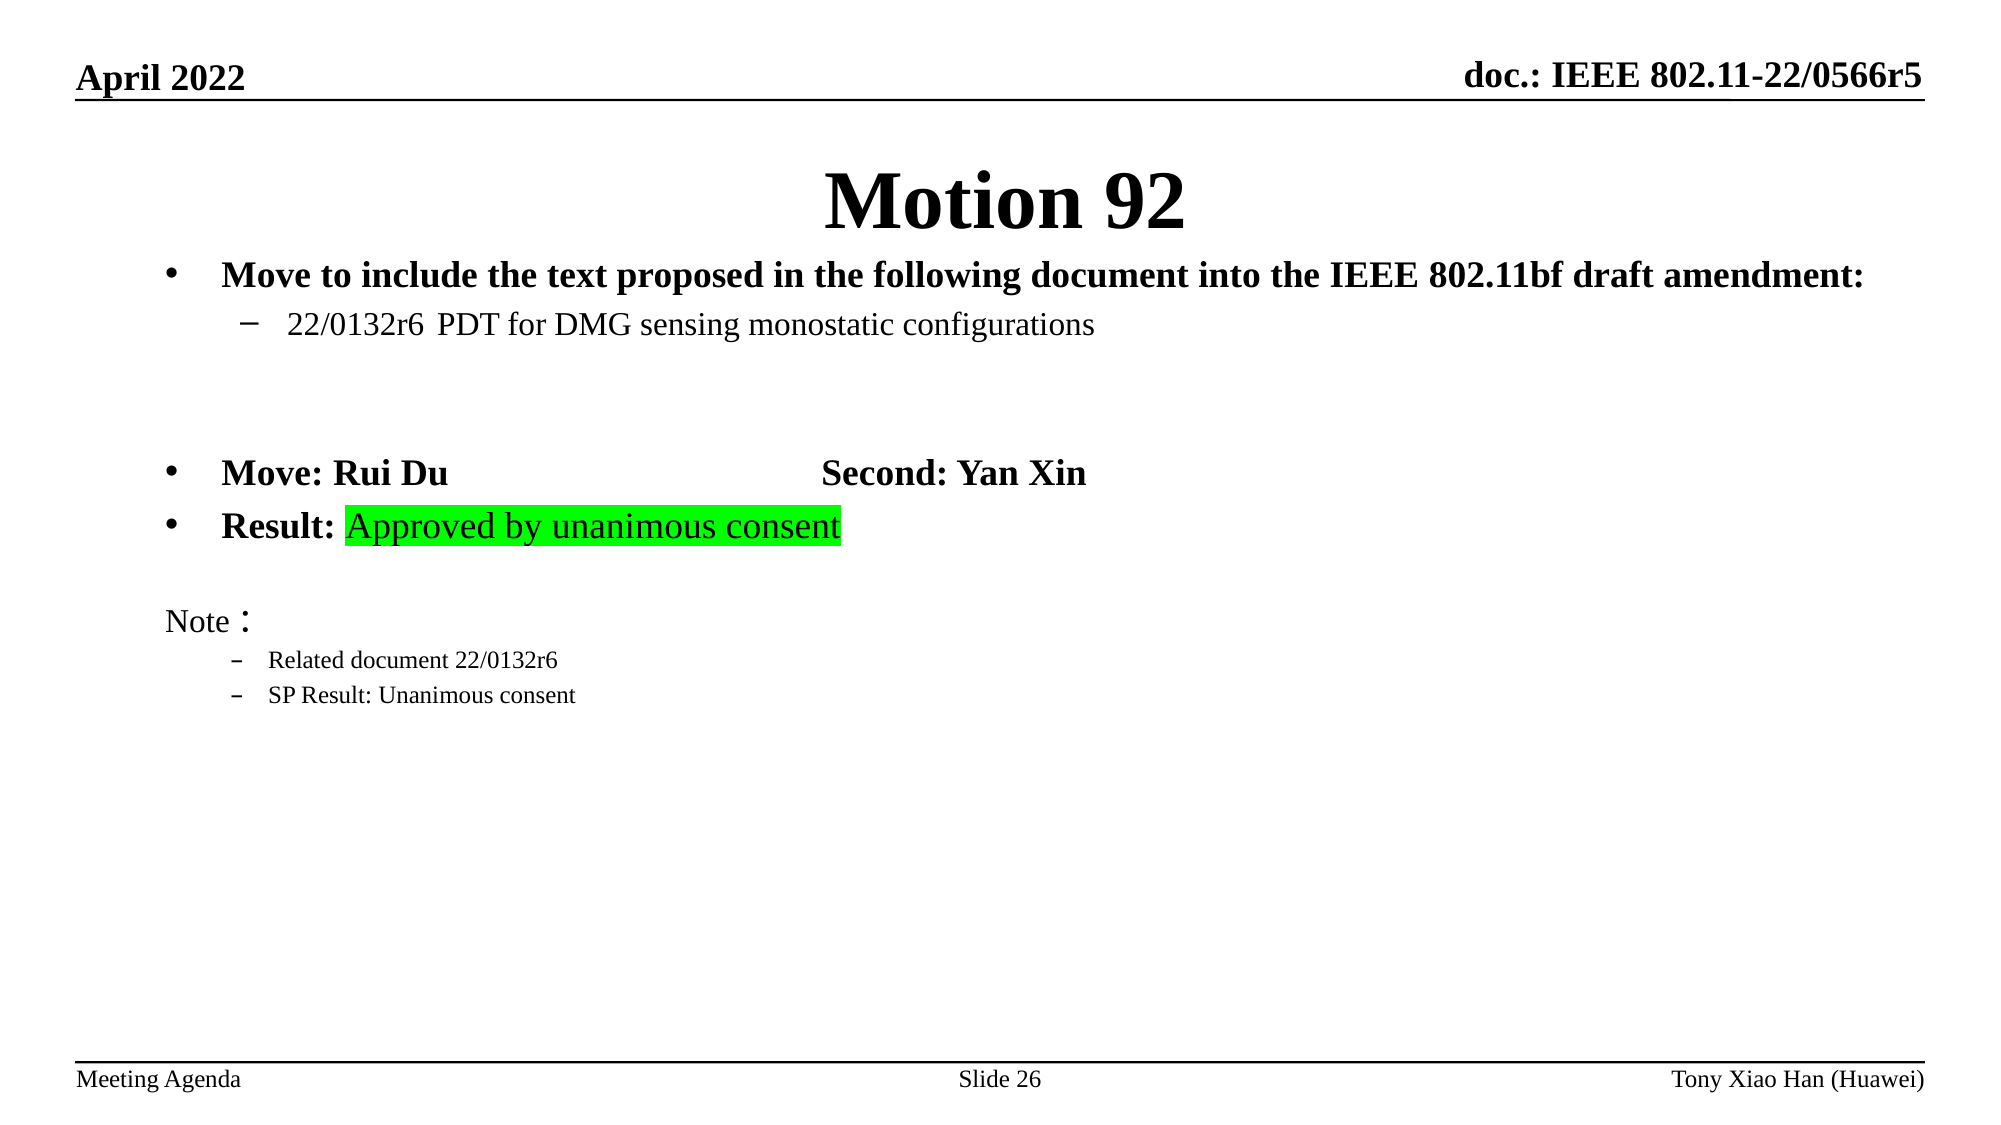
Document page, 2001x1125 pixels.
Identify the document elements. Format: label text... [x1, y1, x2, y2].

text_box Move to include the text proposed in the following document into the IEEE 802.11bf draft amendment: 22/0132r6 PDT for DMG sensing monostatic configurations Move: Rui Du Second: Yan Xin Result: Approved by unanimous consent Note： Related document 22/0132r6 SP Result: Unanimous consent [150, 212, 1900, 900]
text_box Motion 92 [368, 137, 1644, 212]
